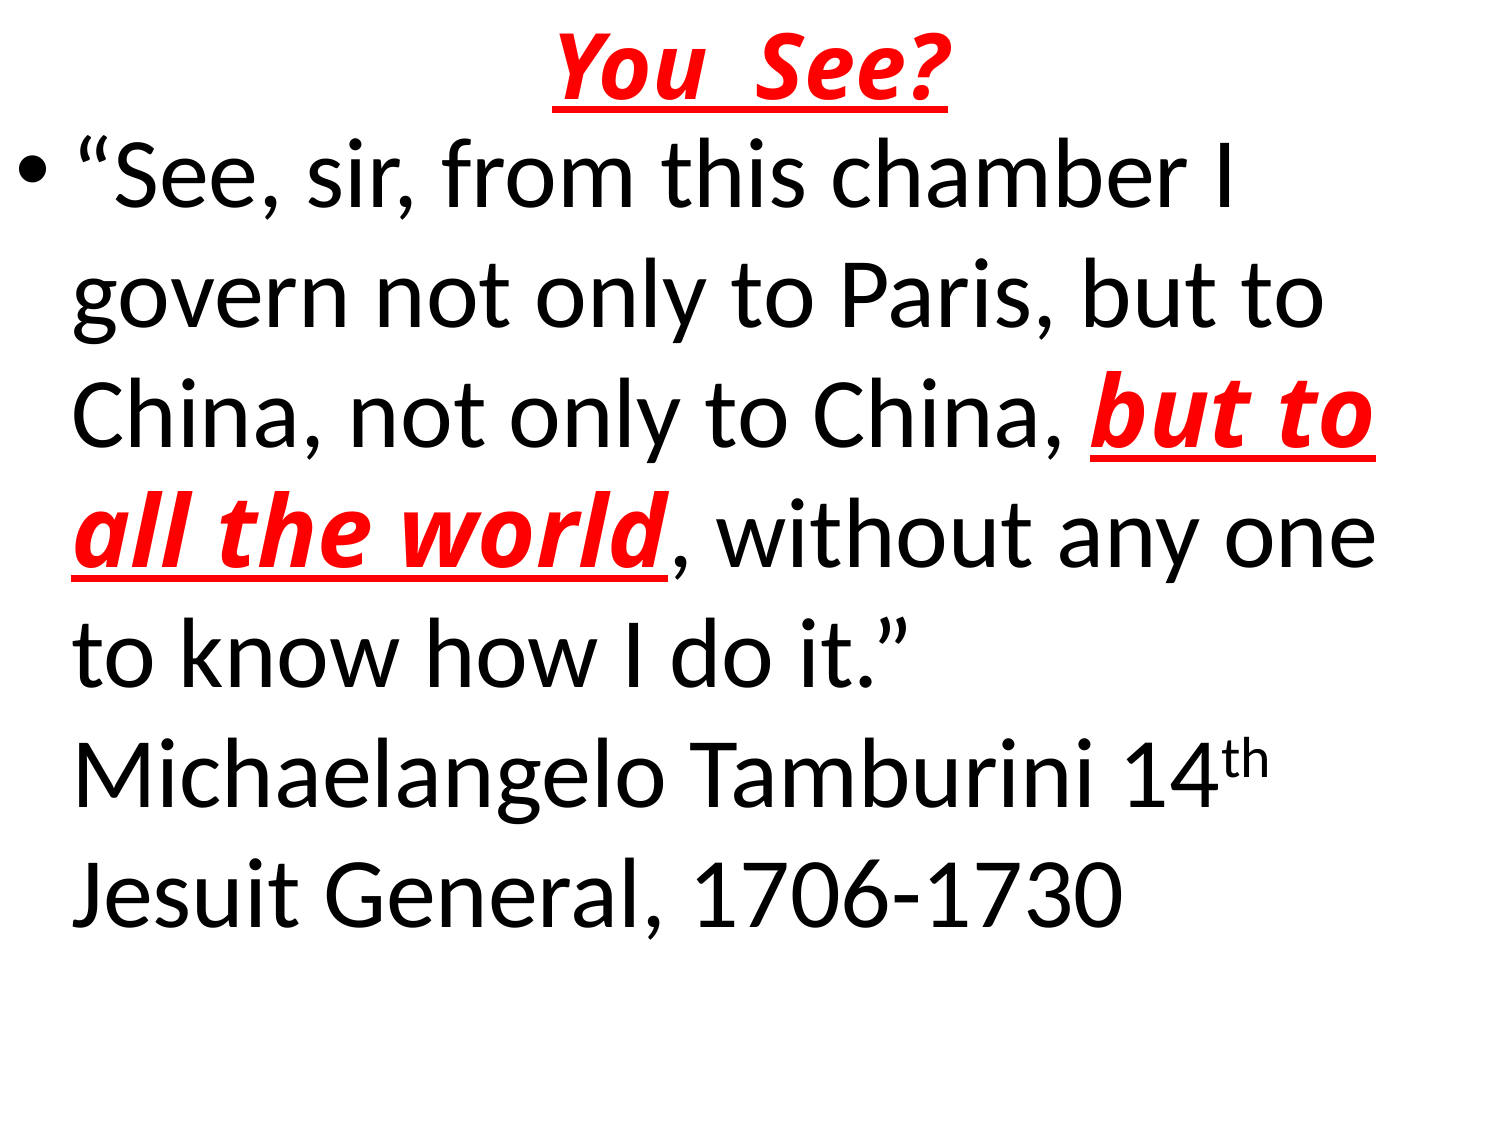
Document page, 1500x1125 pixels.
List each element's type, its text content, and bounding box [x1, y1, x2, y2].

title You See? [0, 0, 1500, 99]
list “See, sir, from this chamber I govern not only to Paris, but to China, not only to China, but to all the world, without any one to know how I do it.” Michaelangelo Tamburini 14th Jesuit General, 1706-1730 [0, 99, 1500, 1125]
